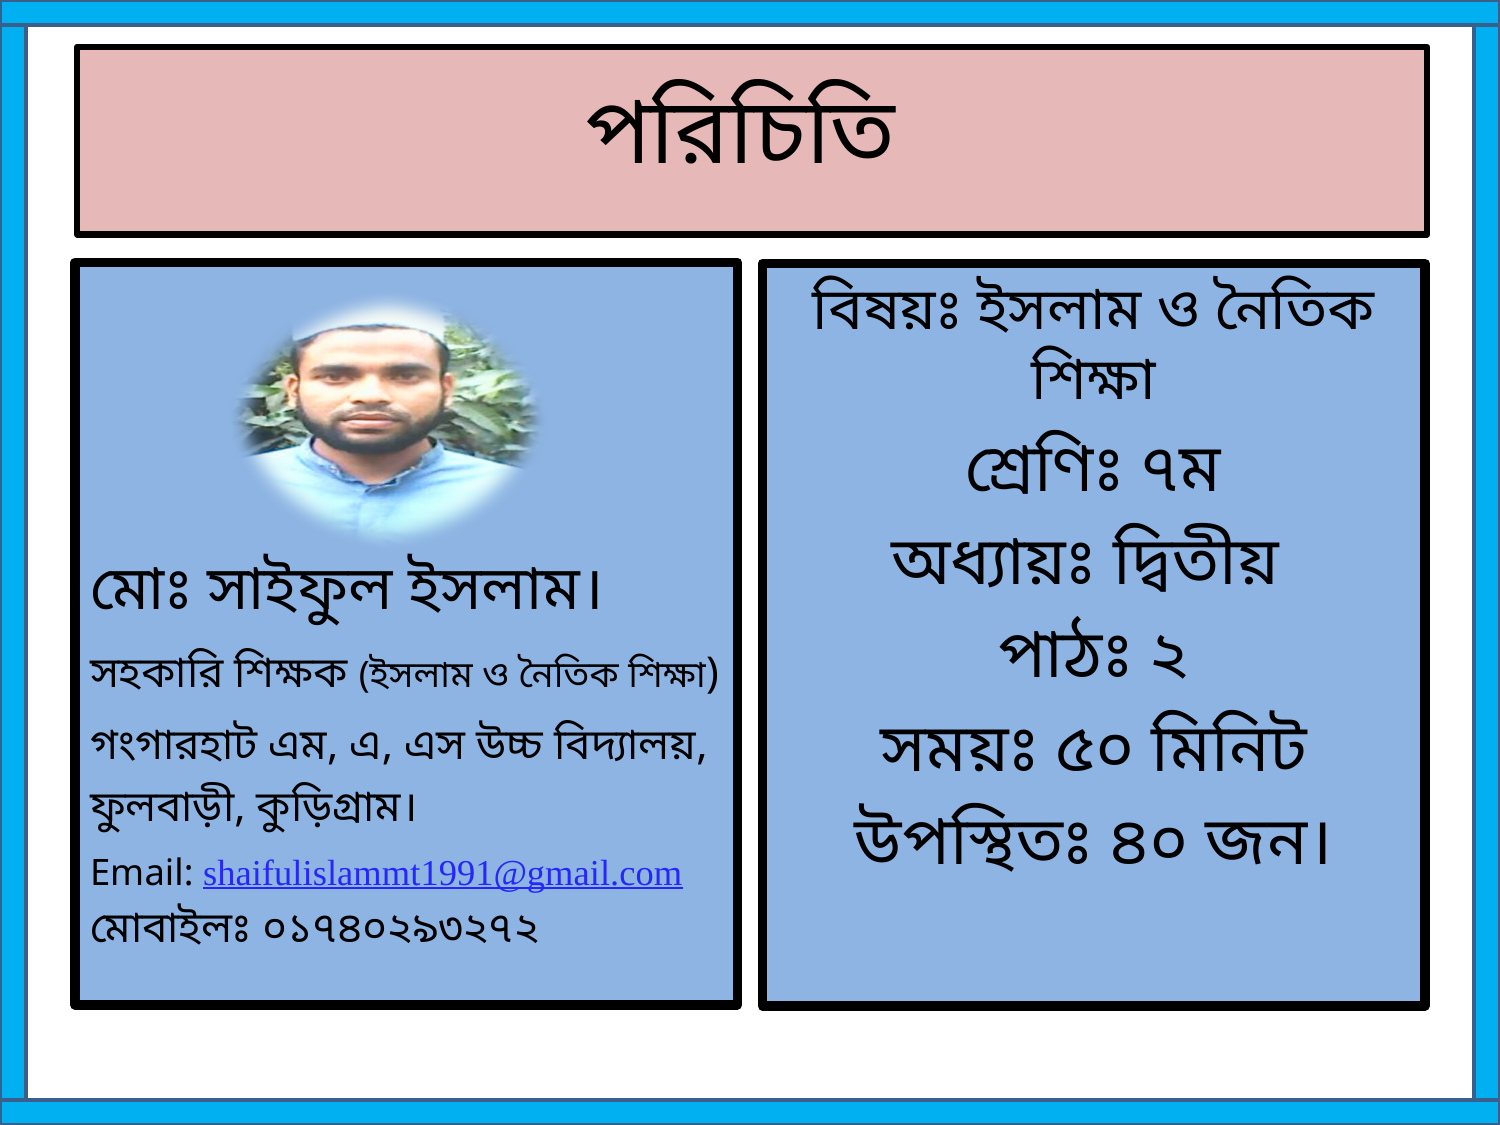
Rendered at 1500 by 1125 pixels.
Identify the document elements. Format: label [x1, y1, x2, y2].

text_box [0, 0, 1500, 1125]
picture [224, 287, 551, 554]
